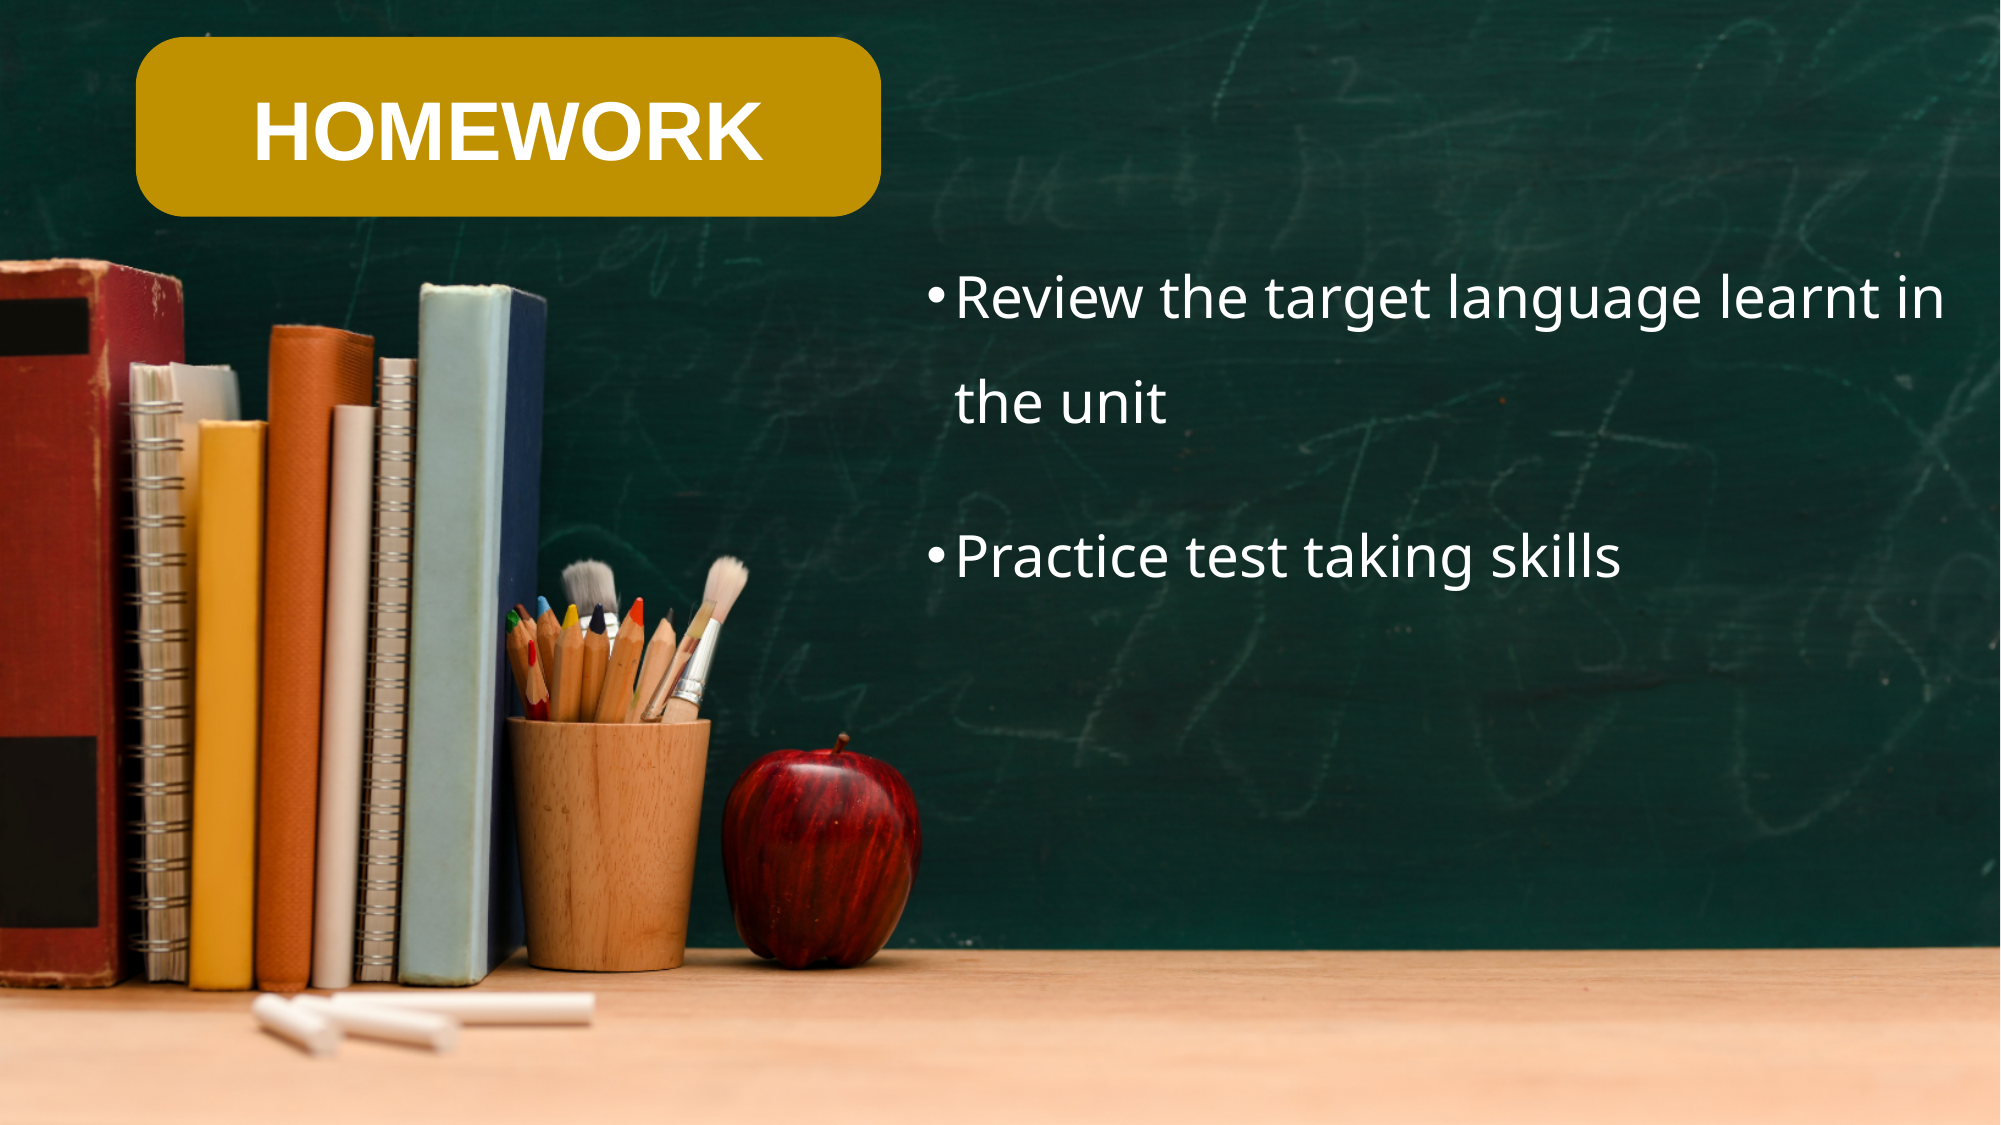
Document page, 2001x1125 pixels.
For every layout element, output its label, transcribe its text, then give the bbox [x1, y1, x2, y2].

list Review the target language learnt in the unit Practice test taking skills [911, 217, 1985, 932]
text_box HOMEWORK [134, 35, 883, 218]
picture [0, 0, 2001, 1125]
